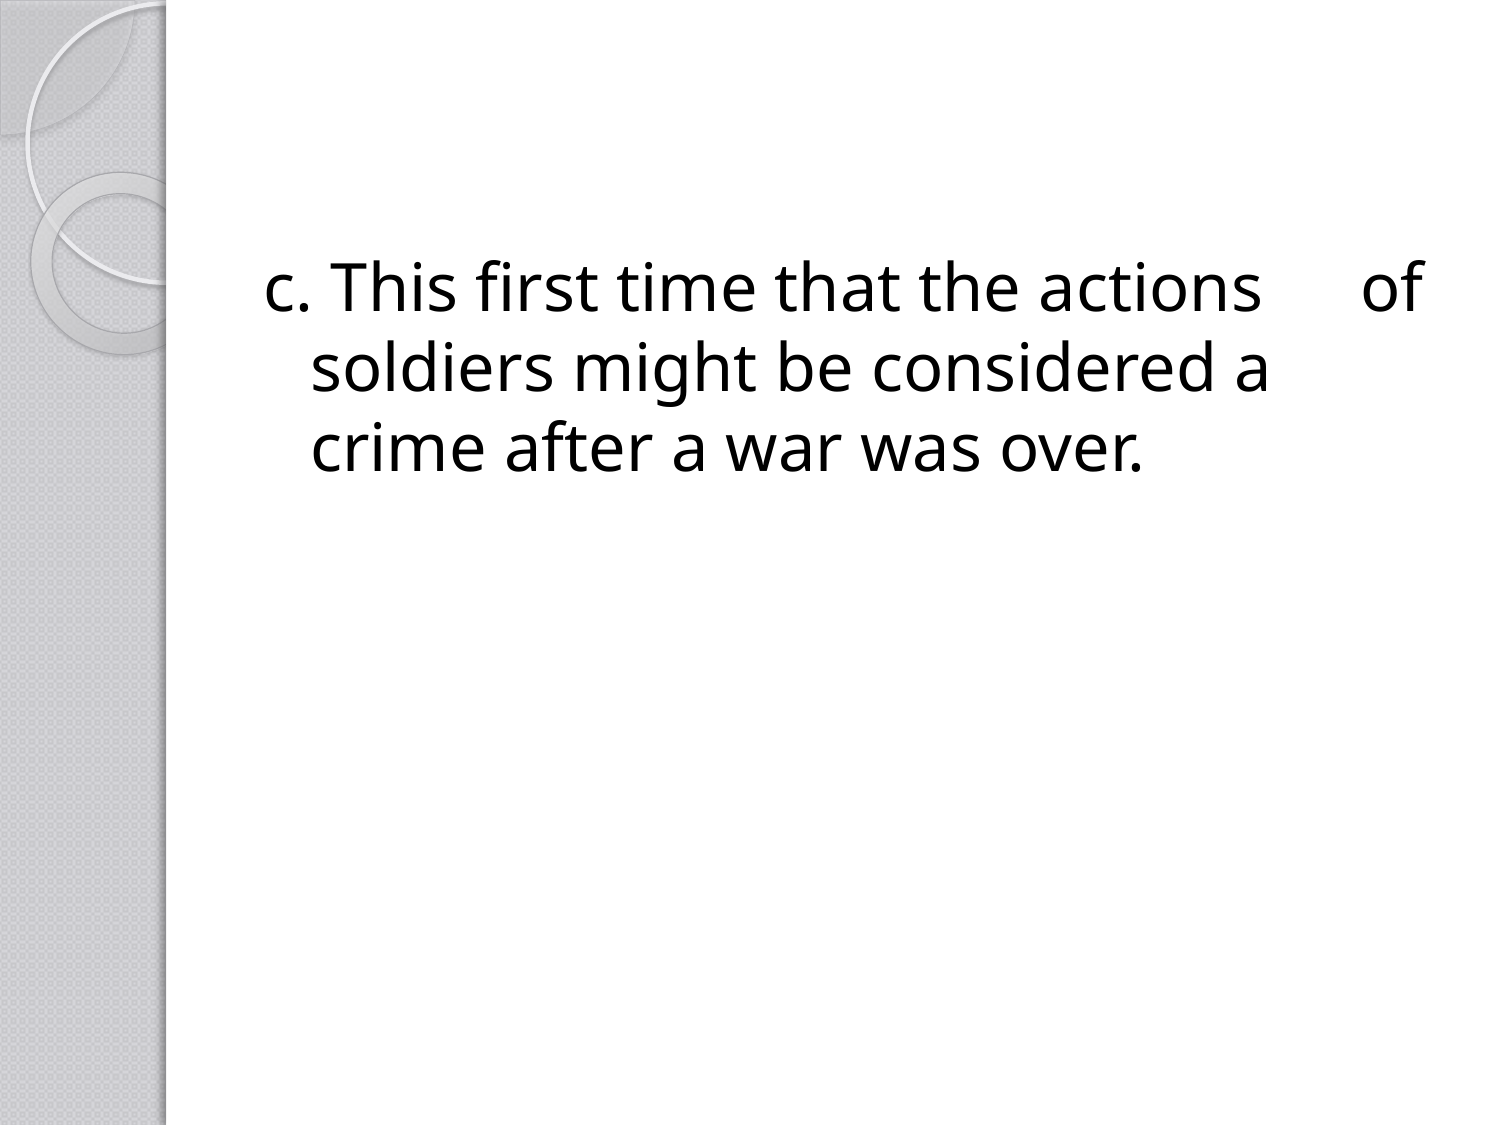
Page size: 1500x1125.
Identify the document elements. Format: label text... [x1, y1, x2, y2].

list c. This first time that the actions of soldiers might be considered a crime after a war was over. [235, 237, 1466, 1026]
